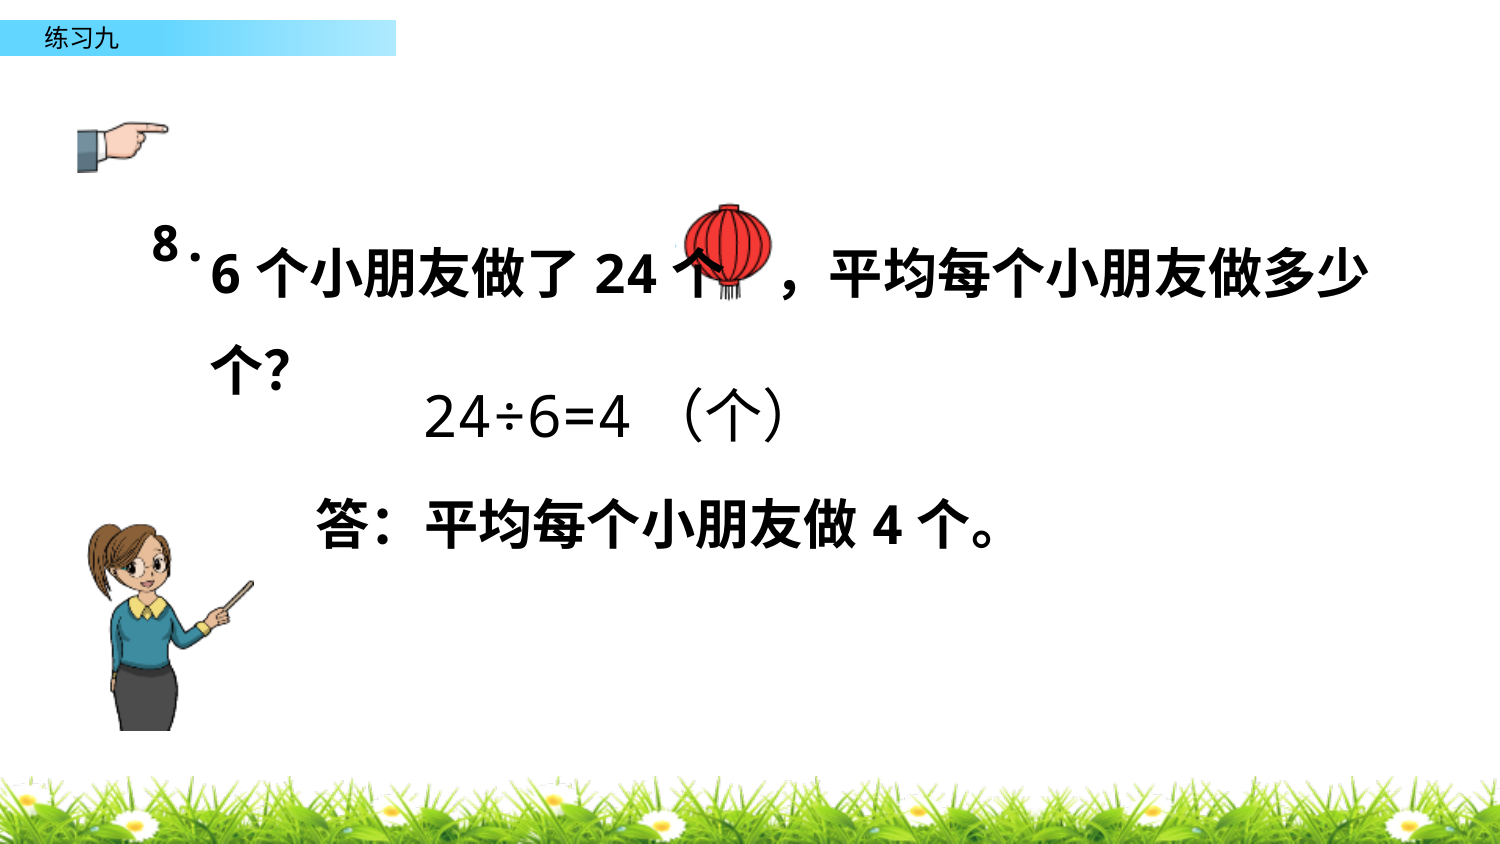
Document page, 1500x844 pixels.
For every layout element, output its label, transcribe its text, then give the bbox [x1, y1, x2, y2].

picture [0, 776, 1500, 844]
picture [674, 170, 774, 309]
picture [76, 120, 170, 174]
picture [87, 522, 254, 732]
text_box 8. [135, 204, 194, 280]
text_box 6个小朋友做了24个 ，平均每个小朋友做多少个？ [194, 199, 1400, 409]
text_box 24÷6=4（个） [407, 371, 845, 457]
text_box 答：平均每个小朋友做4个。 [301, 482, 1046, 563]
